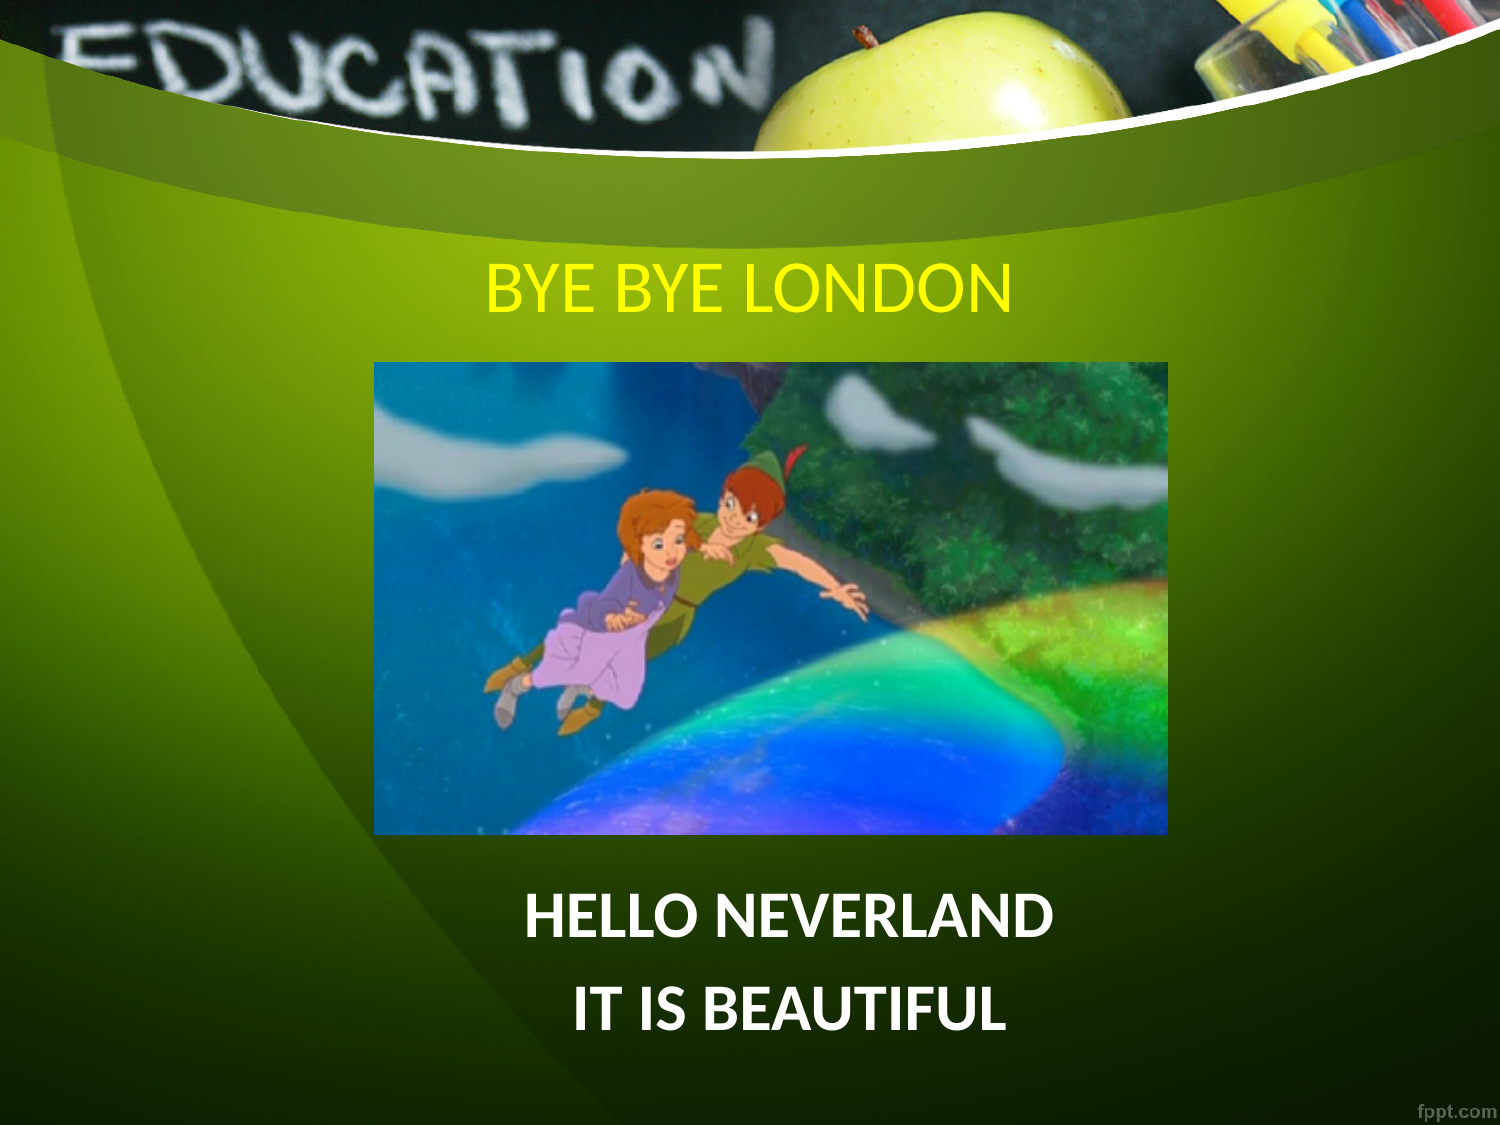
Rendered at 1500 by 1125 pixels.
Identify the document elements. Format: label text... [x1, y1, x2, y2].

text_box HELLO NEVERLAND IT IS BEAUTIFUL [352, 863, 1226, 1089]
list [373, 361, 1169, 835]
picture [0, 0, 1500, 1125]
title BYE BYE LONDON [198, 211, 1302, 355]
